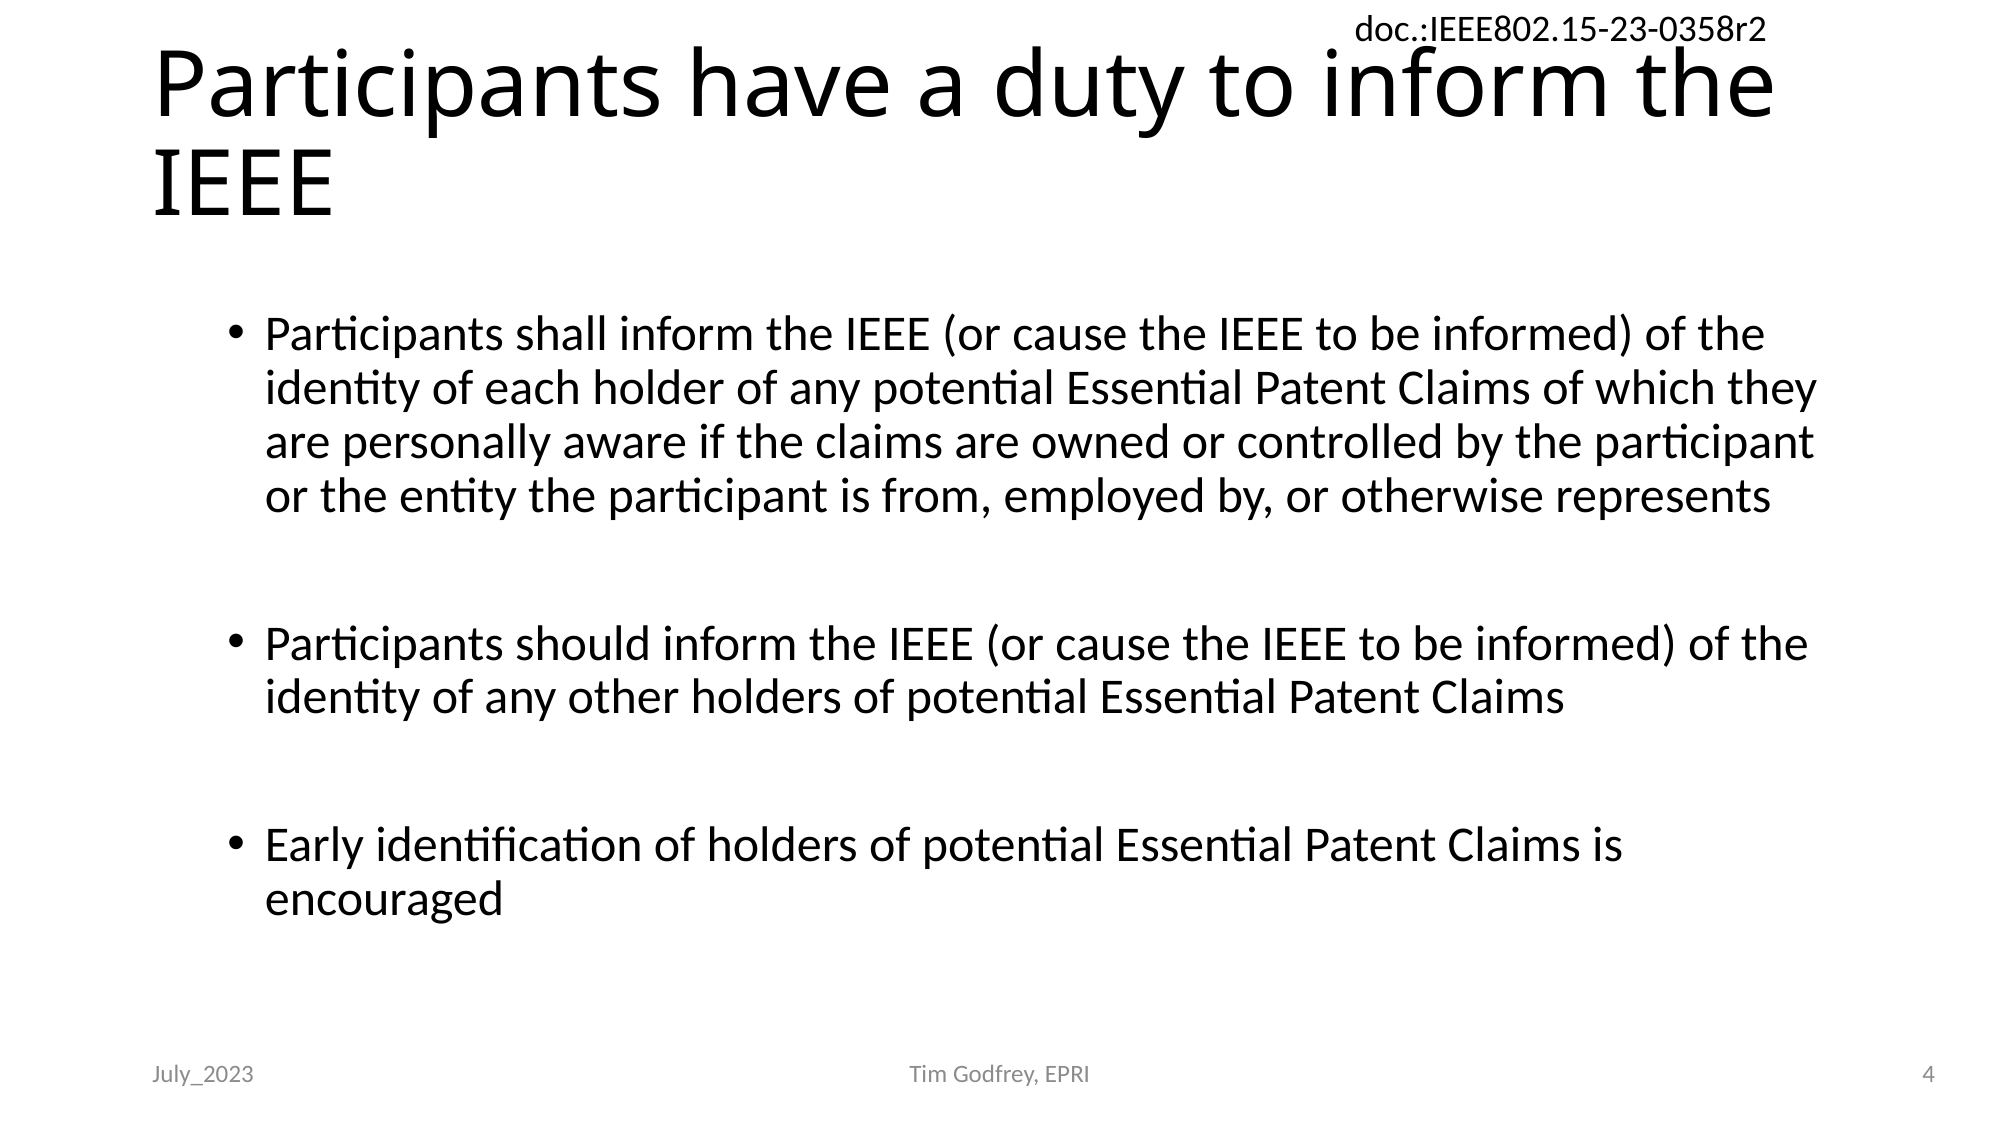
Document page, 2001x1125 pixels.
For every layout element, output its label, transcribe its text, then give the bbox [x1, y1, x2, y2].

slide_number 4 [1462, 1042, 1950, 1103]
footer Tim Godfrey, EPRI [662, 1042, 1338, 1103]
slide_number July_2023 [137, 1042, 588, 1103]
list Participants shall inform the IEEE (or cause the IEEE to be informed) of the identity of each holder of any potential Essential Patent Claims of which they are personally aware if the claims are owned or controlled by the participant or the entity the participant is from, employed by, or otherwise represents Participants should inform the IEEE (or cause the IEEE to be informed) of the identity of any other holders of potential Essential Patent Claims Early identification of holders of potential Essential Patent Claims is encouraged [137, 299, 1863, 1014]
title Participants have a duty to inform the IEEE [137, 59, 1863, 213]
